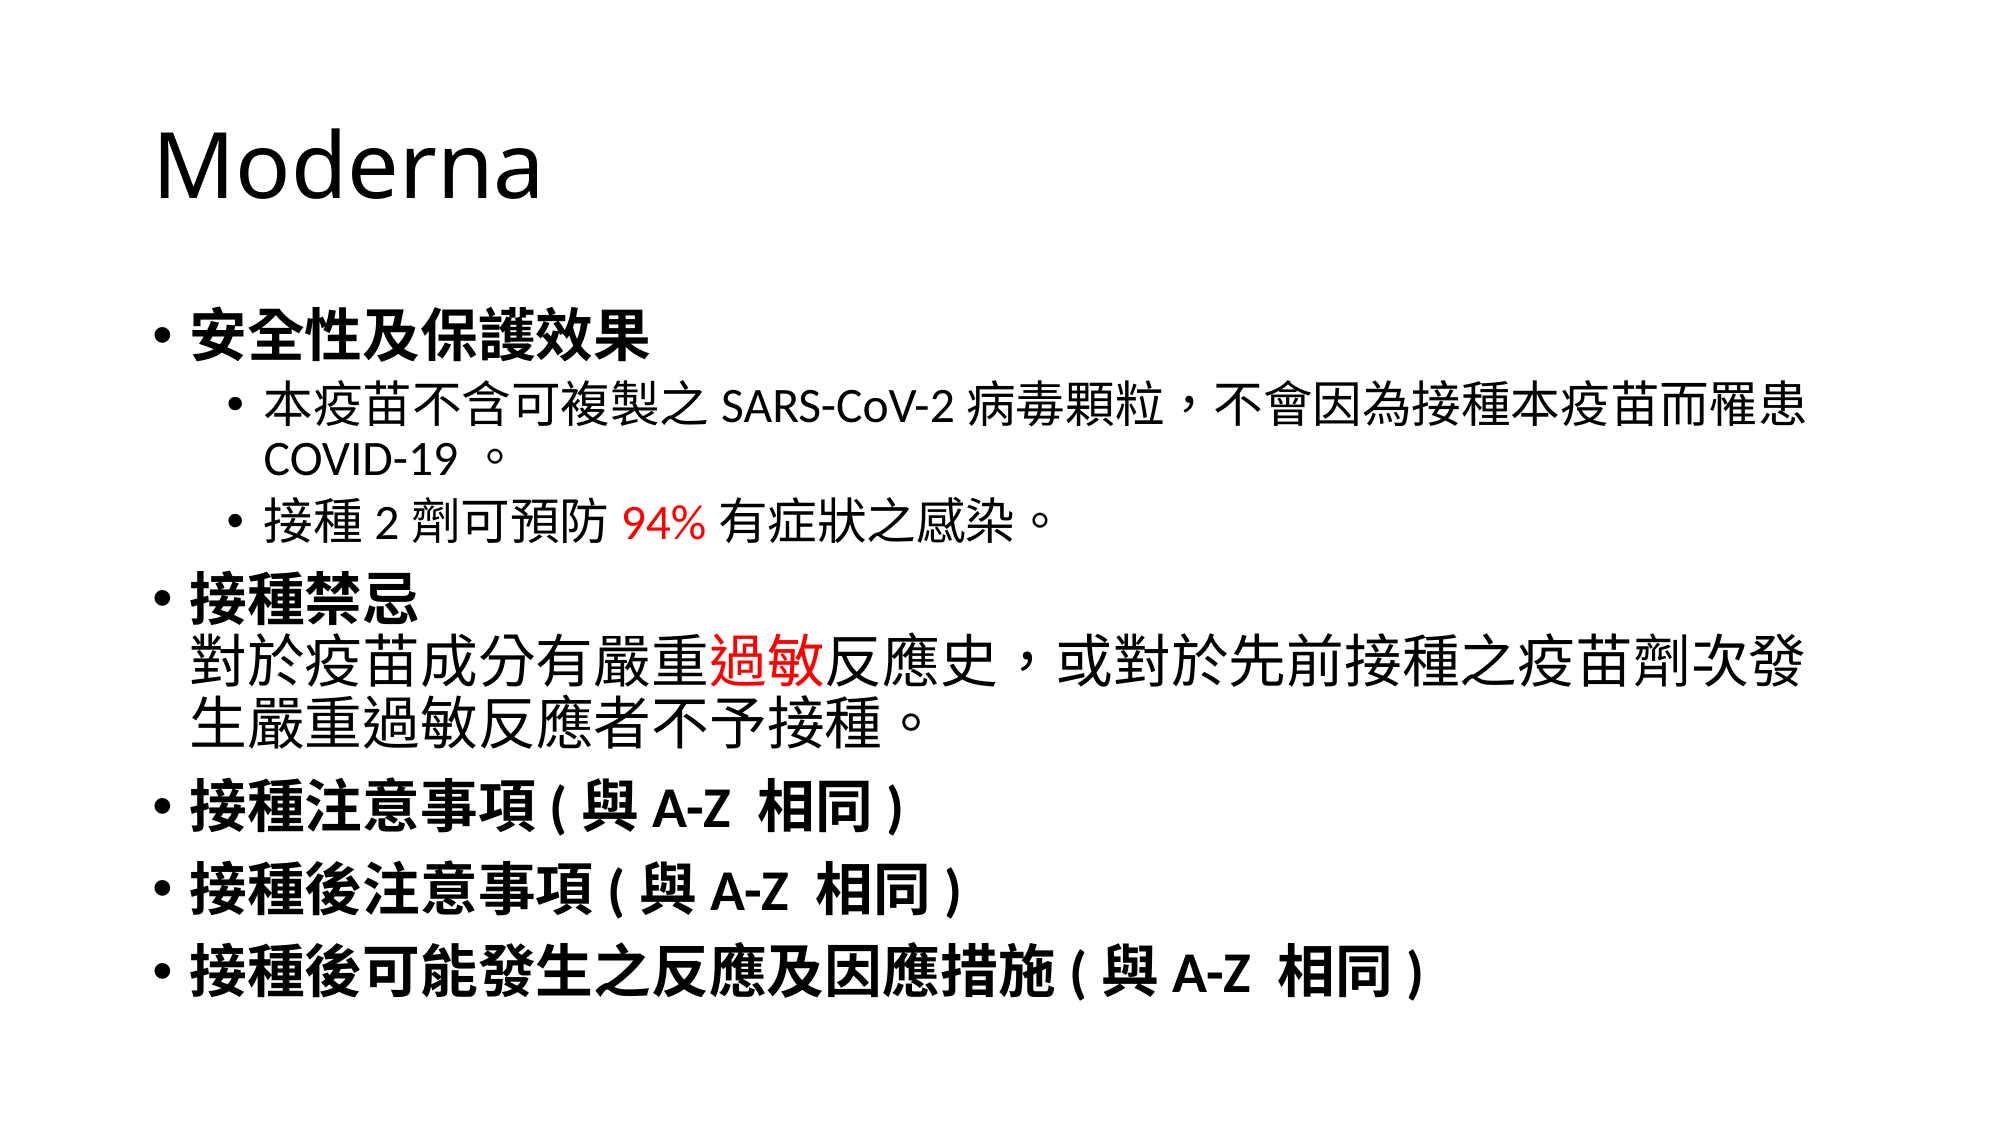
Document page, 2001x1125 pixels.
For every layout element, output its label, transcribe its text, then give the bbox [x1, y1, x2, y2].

list 安全性及保護效果 本疫苗不含可複製之SARS-CoV-2病毒顆粒，不會因為接種本疫苗而罹患COVID-19。 接種2劑可預防94%有症狀之感染。 接種禁忌 對於疫苗成分有嚴重過敏反應史，或對於先前接種之疫苗劑次發生嚴重過敏反應者不予接種。 接種注意事項(與A-Z 相同) 接種後注意事項(與A-Z 相同) 接種後可能發生之反應及因應措施(與A-Z 相同) [137, 299, 1863, 1014]
title Moderna [137, 59, 1863, 278]
